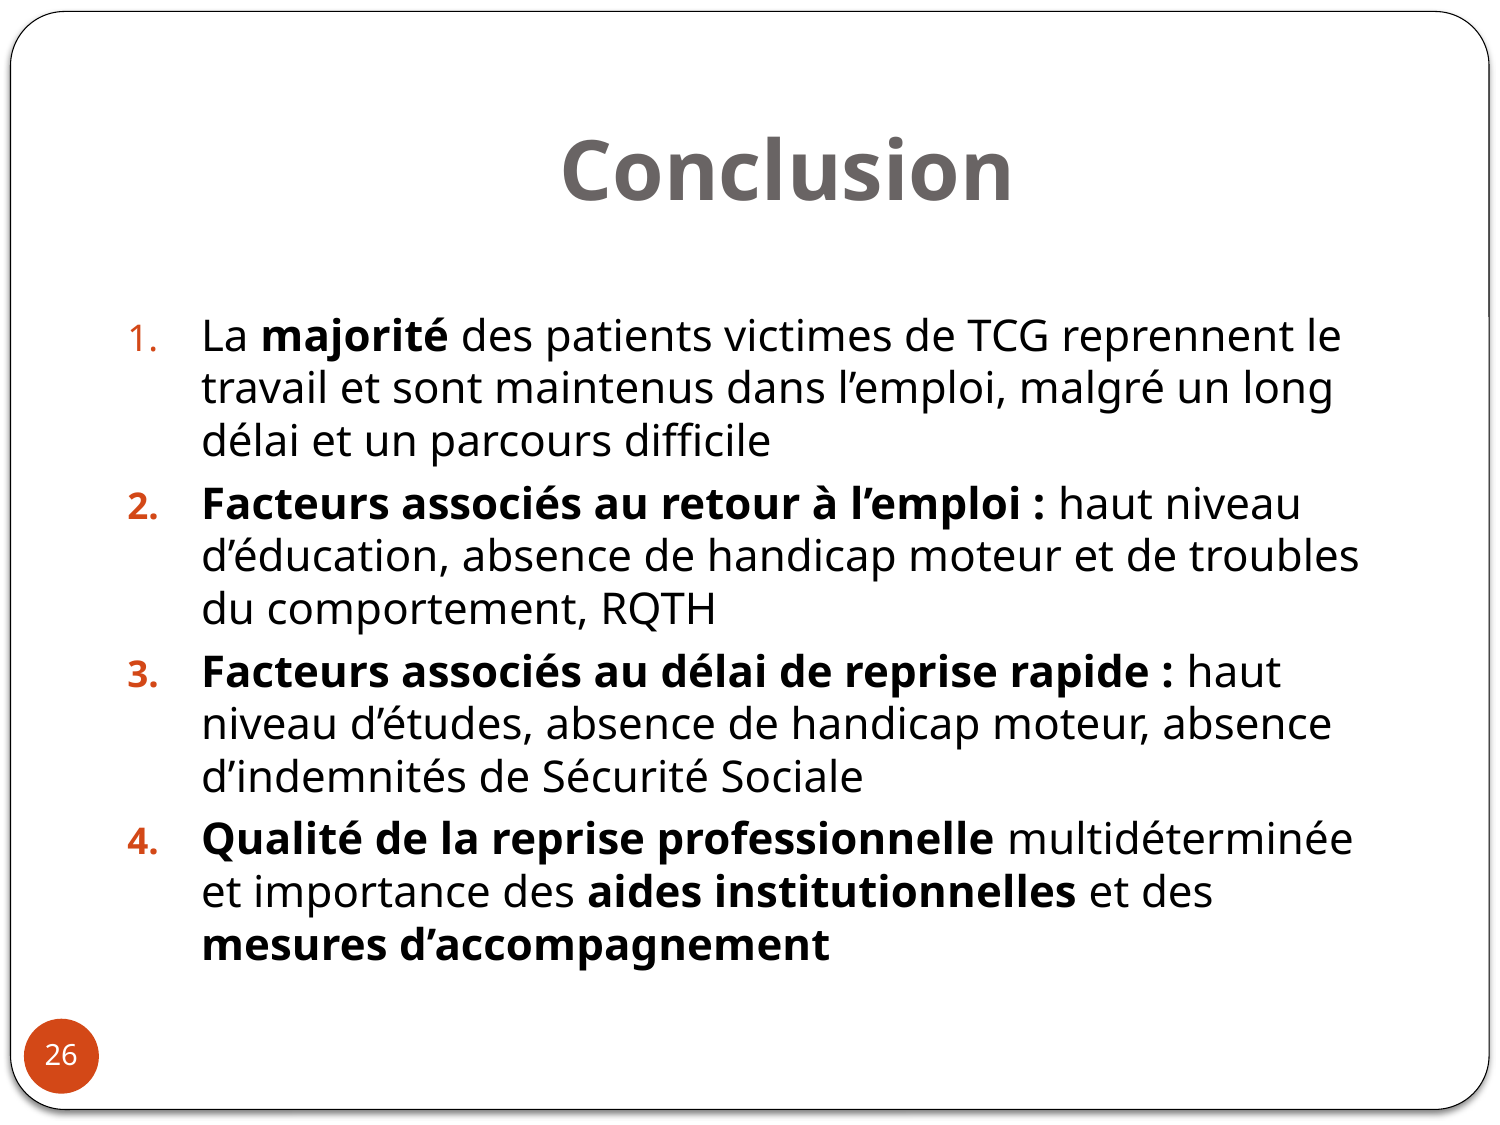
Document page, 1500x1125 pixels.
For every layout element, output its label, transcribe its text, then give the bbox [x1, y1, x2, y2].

slide_number 26 [23, 1018, 99, 1094]
title Conclusion [150, 45, 1425, 233]
list La majorité des patients victimes de TCG reprennent le travail et sont maintenus dans l’emploi, malgré un long délai et un parcours difficile Facteurs associés au retour à l’emploi : haut niveau d’éducation, absence de handicap moteur et de troubles du comportement, RQTH Facteurs associés au délai de reprise rapide : haut niveau d’études, absence de handicap moteur, absence d’indemnités de Sécurité Sociale Qualité de la reprise professionnelle multidéterminée et importance des aides institutionnelles et des mesures d’accompagnement [112, 237, 1388, 988]
